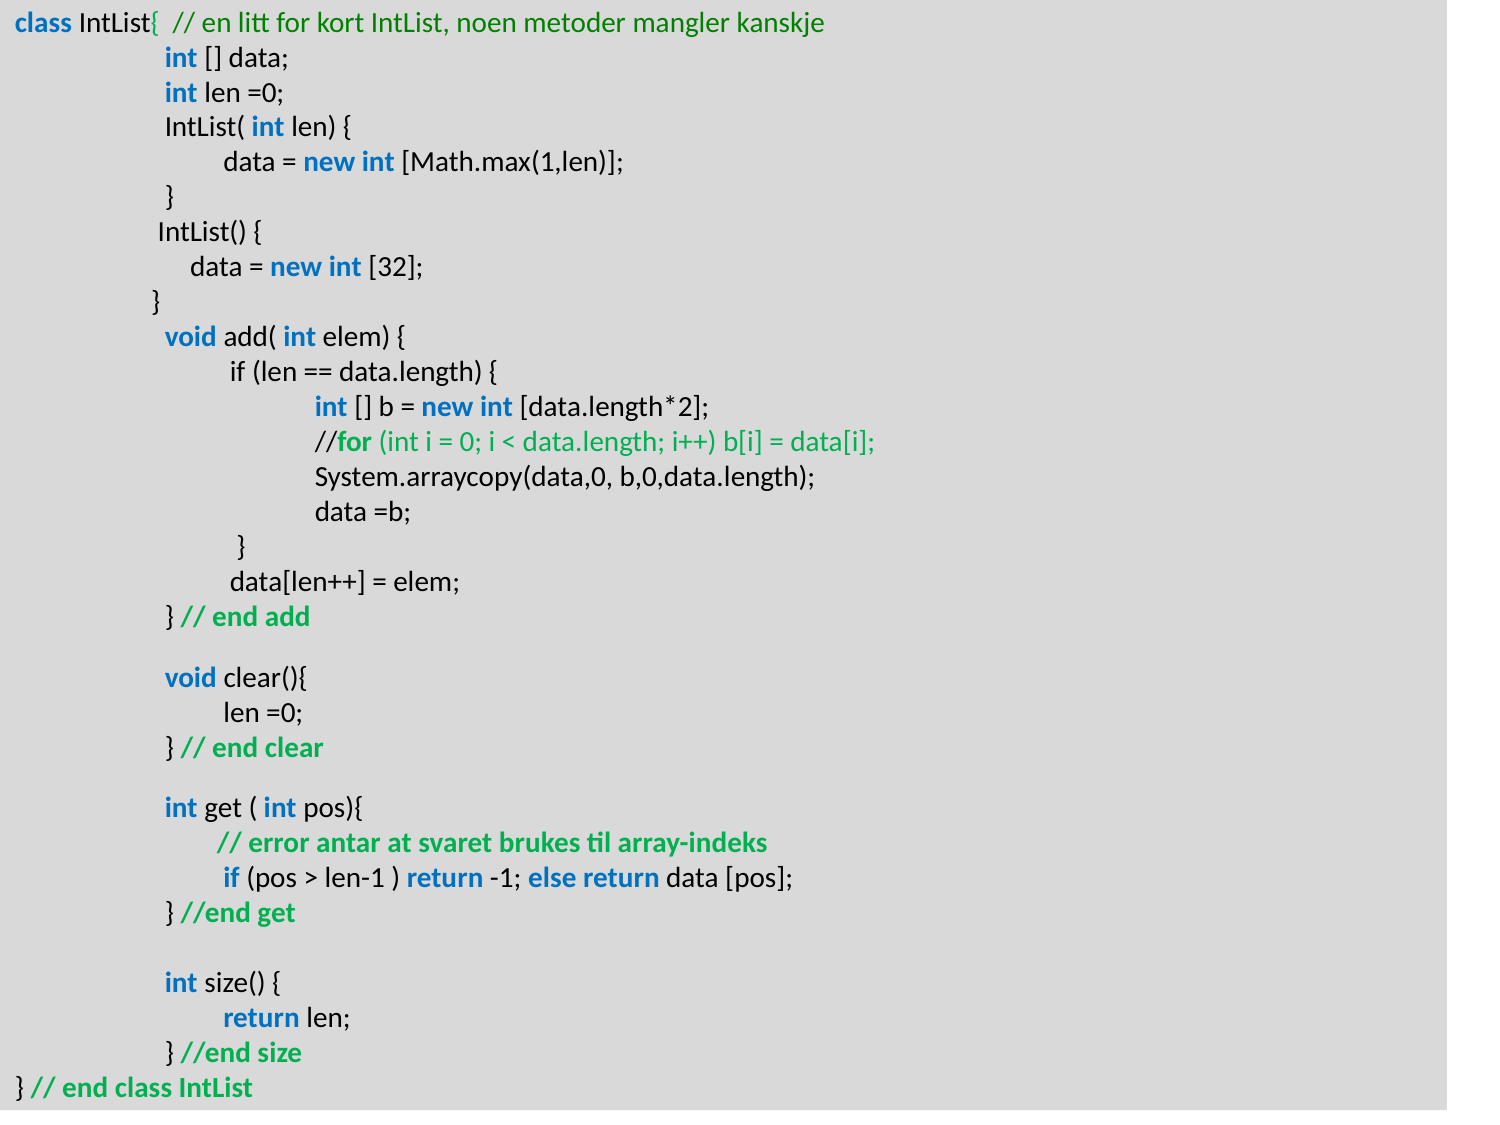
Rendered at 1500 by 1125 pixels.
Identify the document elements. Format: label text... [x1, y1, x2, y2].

text_box class IntList{ // en litt for kort IntList, noen metoder mangler kanskje int [] data; int len =0; IntList( int len) { data = new int [Math.max(1,len)]; } IntList() { data = new int [32]; } void add( int elem) { if (len == data.length) { int [] b = new int [data.length*2]; //for (int i = 0; i < data.length; i++) b[i] = data[i]; System.arraycopy(data,0, b,0,data.length); data =b; } data[len++] = elem; } // end add void clear(){ len =0; } // end clear int get ( int pos){ // error antar at svaret brukes til array-indeks if (pos > len-1 ) return -1; else return data [pos]; } //end get int size() { return len; } //end size } // end class IntList [0, 0, 1447, 1111]
